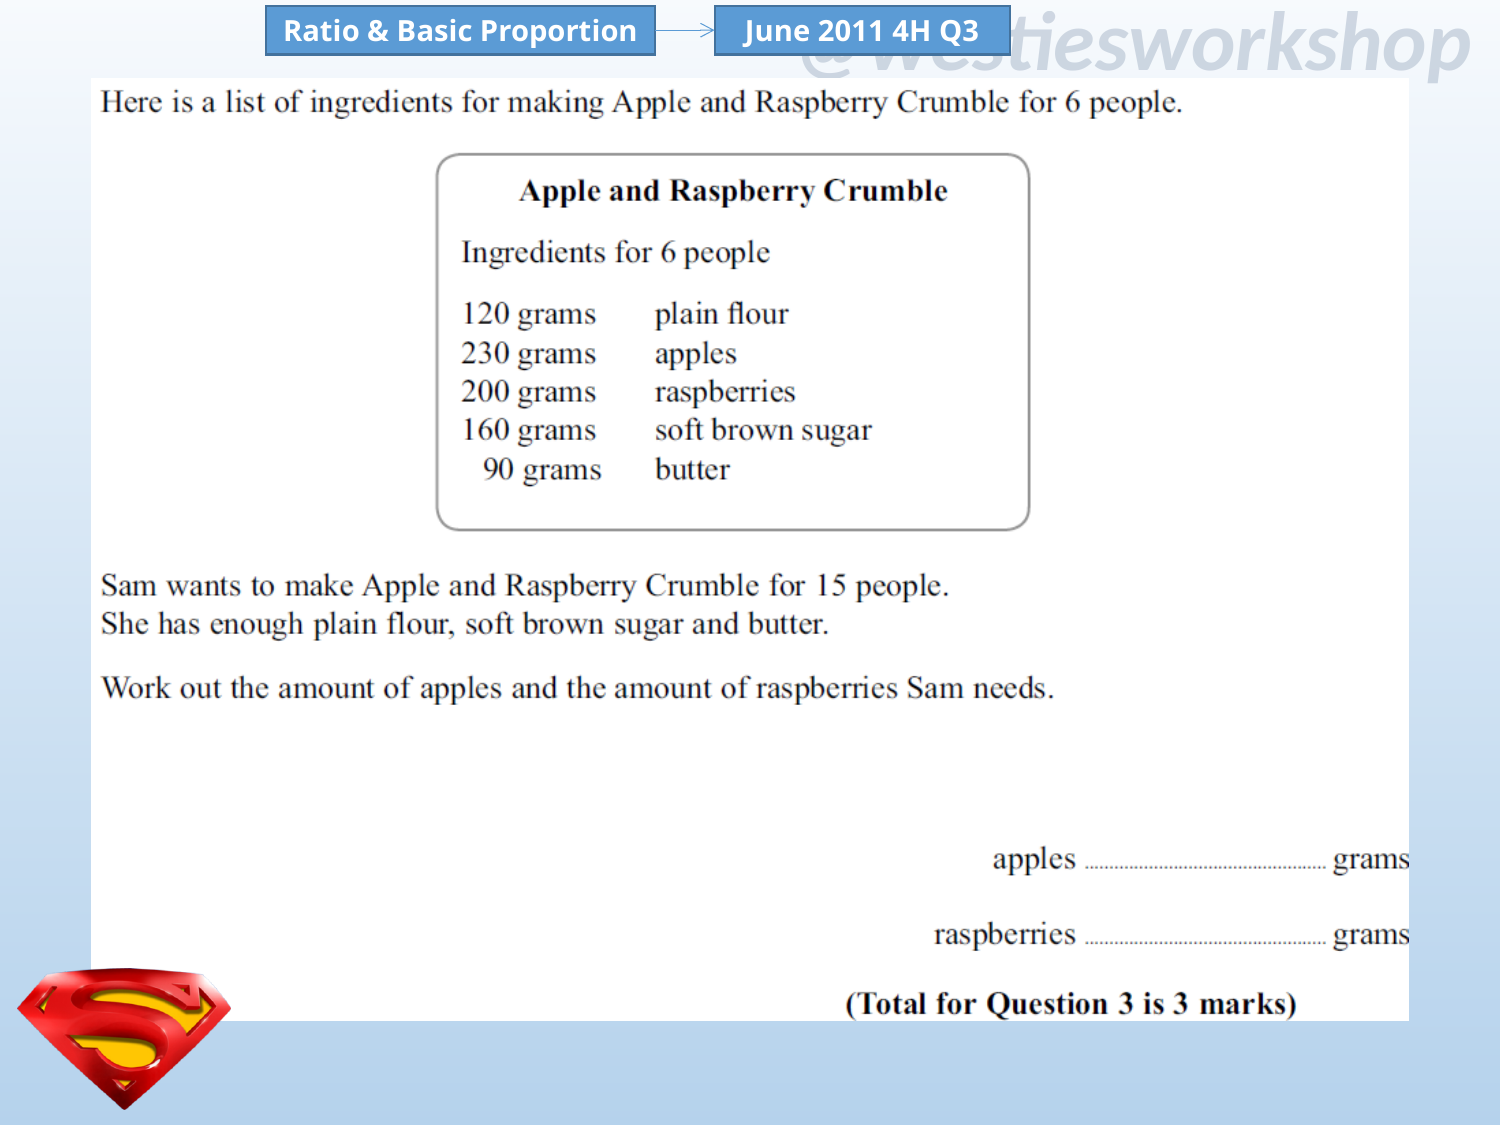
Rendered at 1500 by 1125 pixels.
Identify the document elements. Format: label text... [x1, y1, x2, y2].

picture [17, 78, 1409, 1110]
text_box June 2011 4H Q3 [714, 5, 1011, 56]
text_box Ratio & Basic Proportion [265, 5, 656, 56]
